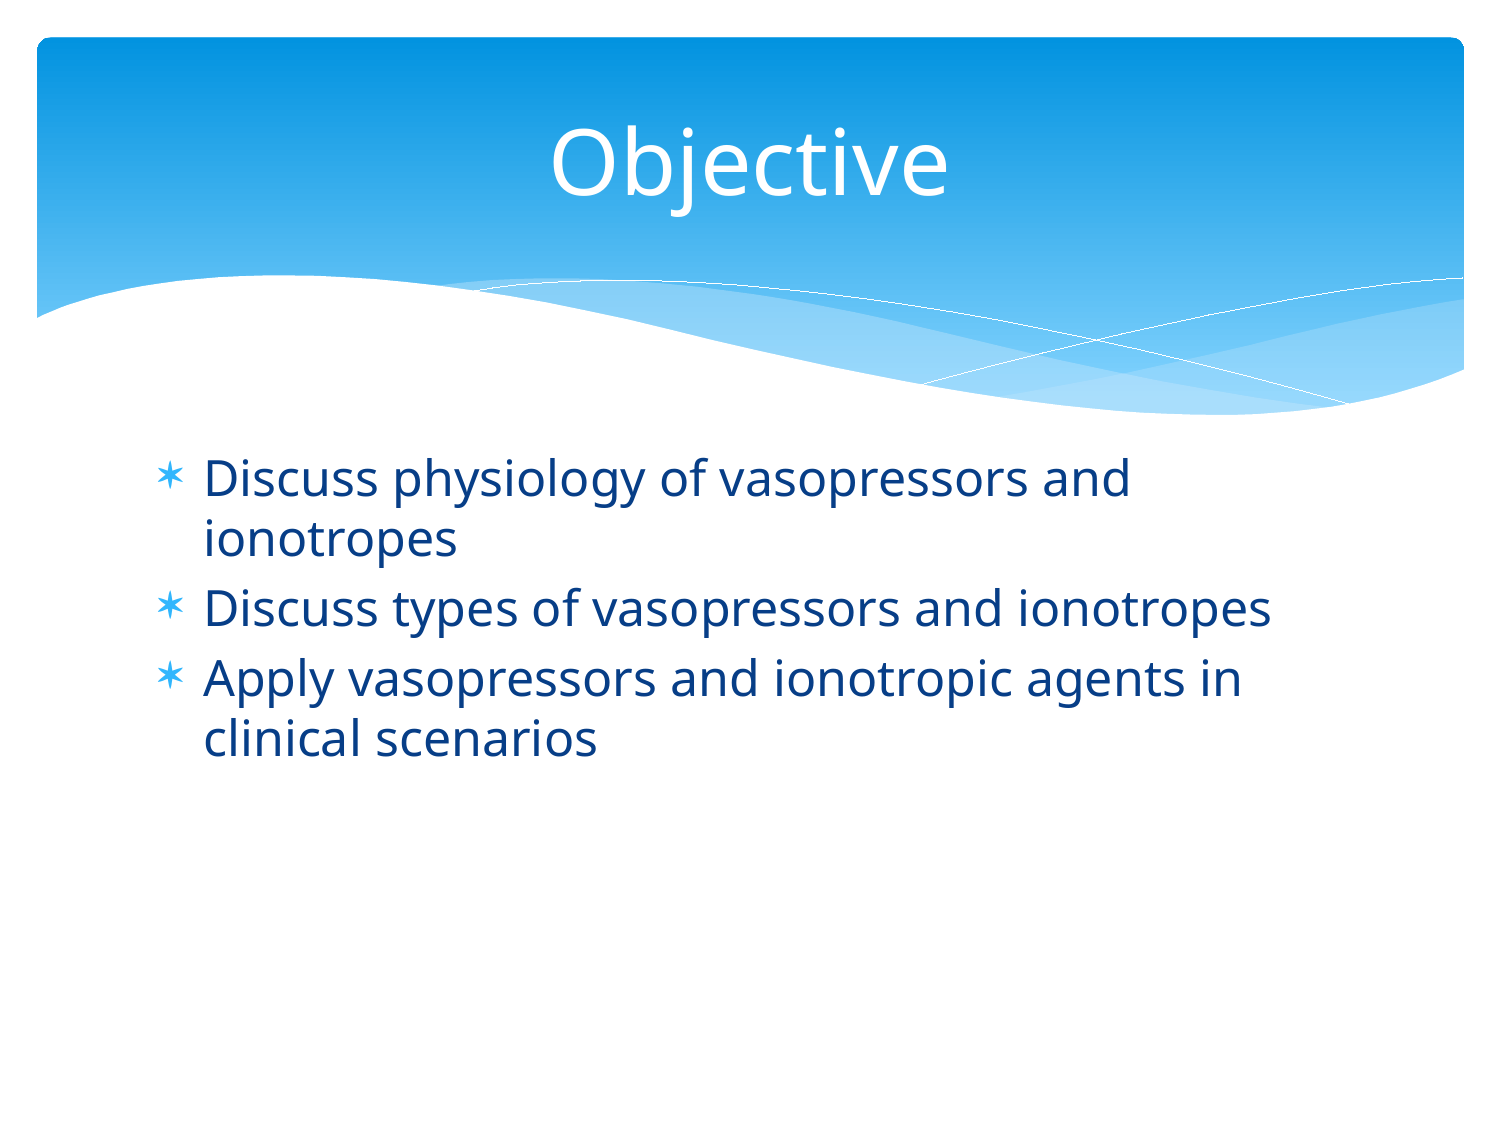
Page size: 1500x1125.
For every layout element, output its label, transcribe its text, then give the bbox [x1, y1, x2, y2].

list Discuss physiology of vasopressors and ionotropes Discuss types of vasopressors and ionotropes Apply vasopressors and ionotropic agents in clinical scenarios [143, 438, 1359, 1005]
title Objective [75, 55, 1425, 261]
